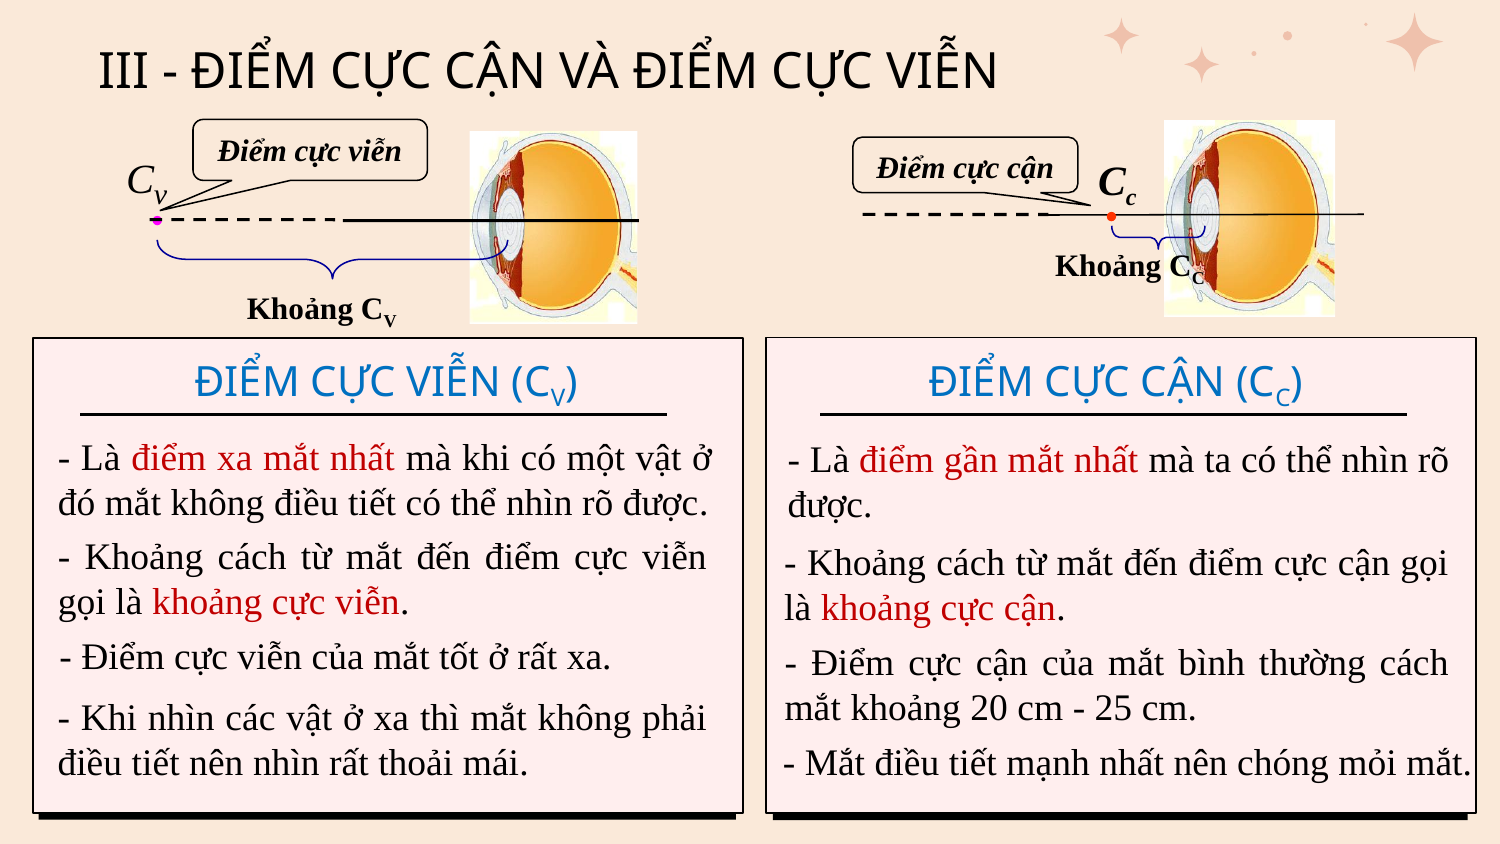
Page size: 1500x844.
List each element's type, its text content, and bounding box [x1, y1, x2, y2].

text_box III - ĐIỂM CỰC CẬN VÀ ĐIỂM CỰC VIỄN [20, 38, 1077, 114]
text_box [766, 337, 1477, 813]
text_box - Mắt điều tiết mạnh nhất nên chóng mỏi mắt. [768, 730, 1490, 791]
text_box - Điểm cực cận của mắt bình thường cách mắt khoảng 20 cm - 25 cm. [769, 630, 1465, 736]
text_box [38, 813, 736, 820]
text_box Cc [1083, 146, 1158, 218]
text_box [1103, 12, 1444, 84]
text_box [33, 337, 744, 813]
subtitle ĐIỂM CỰC CẬN (CC) [790, 354, 1442, 415]
text_box [772, 813, 1468, 821]
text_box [115, 104, 189, 218]
text_box - Khoảng cách từ mắt đến điểm cực viễn gọi là khoảng cực viễn. [43, 524, 723, 630]
text_box - Điểm cực viễn của mắt tốt ở rất xa. [44, 624, 628, 685]
text_box [193, 102, 445, 184]
text_box Điểm cực viễn [194, 184, 275, 203]
text_box Điểm cực cận [1020, 197, 1083, 205]
picture [1163, 120, 1336, 317]
text_box - Khi nhìn các vật ở xa thì mắt không phải điều tiết nên nhìn rất thoải mái. [42, 685, 723, 791]
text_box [156, 239, 509, 334]
text_box Điểm cực cận [852, 137, 872, 193]
text_box - Khoảng cách từ mắt đến điểm cực cận gọi là khoảng cực cận. [769, 530, 1465, 630]
subtitle ĐIỂM CỰC VIỄN (CV) [60, 354, 712, 416]
text_box - Là điểm xa mắt nhất mà khi có một vật ở đó mắt không điều tiết có thể nhìn rõ được. [43, 425, 728, 531]
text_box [1040, 225, 1223, 292]
text_box - Là điểm gần mắt nhất mà ta có thể nhìn rõ được. [772, 427, 1465, 530]
text_box [872, 135, 1114, 197]
picture [469, 131, 638, 324]
